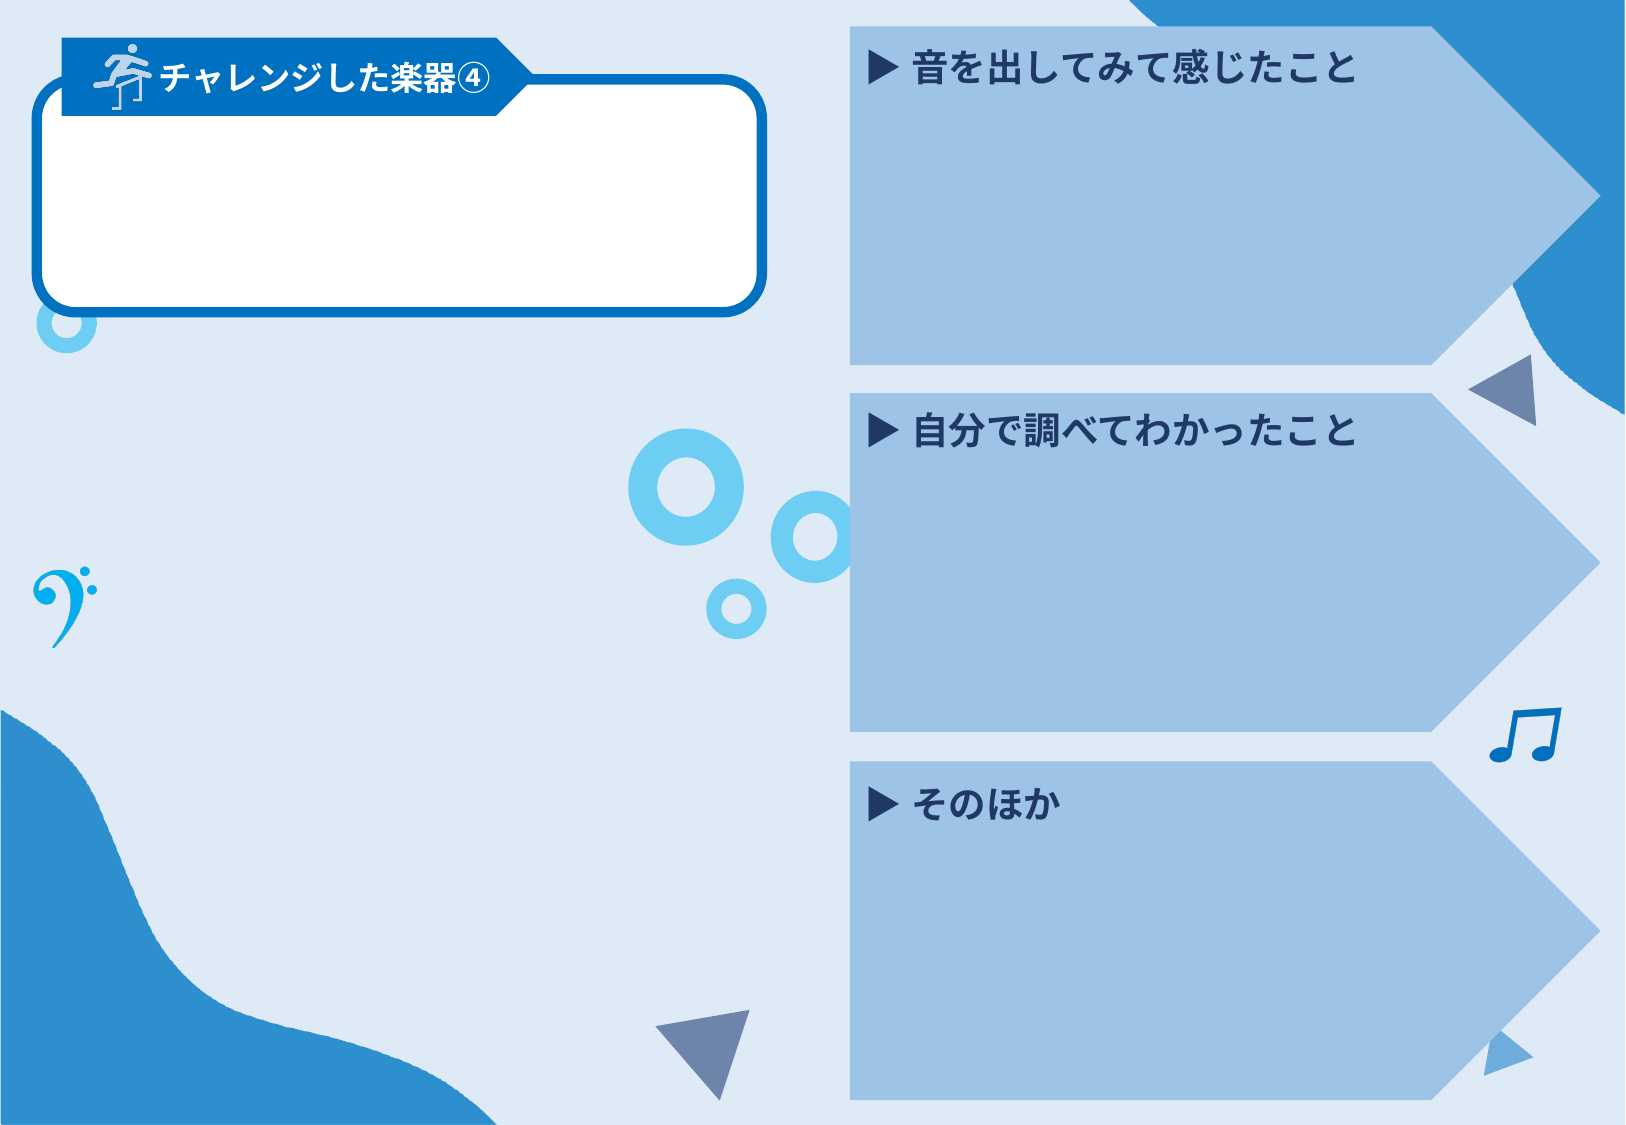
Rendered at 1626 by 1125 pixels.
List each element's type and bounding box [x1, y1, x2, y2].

picture [770, 490, 849, 583]
picture [36, 304, 97, 354]
picture [1476, 685, 1574, 783]
picture [706, 578, 767, 640]
picture [5, 342, 744, 707]
picture [1483, 1031, 1534, 1076]
picture [99, 731, 697, 1096]
picture [85, 39, 161, 114]
